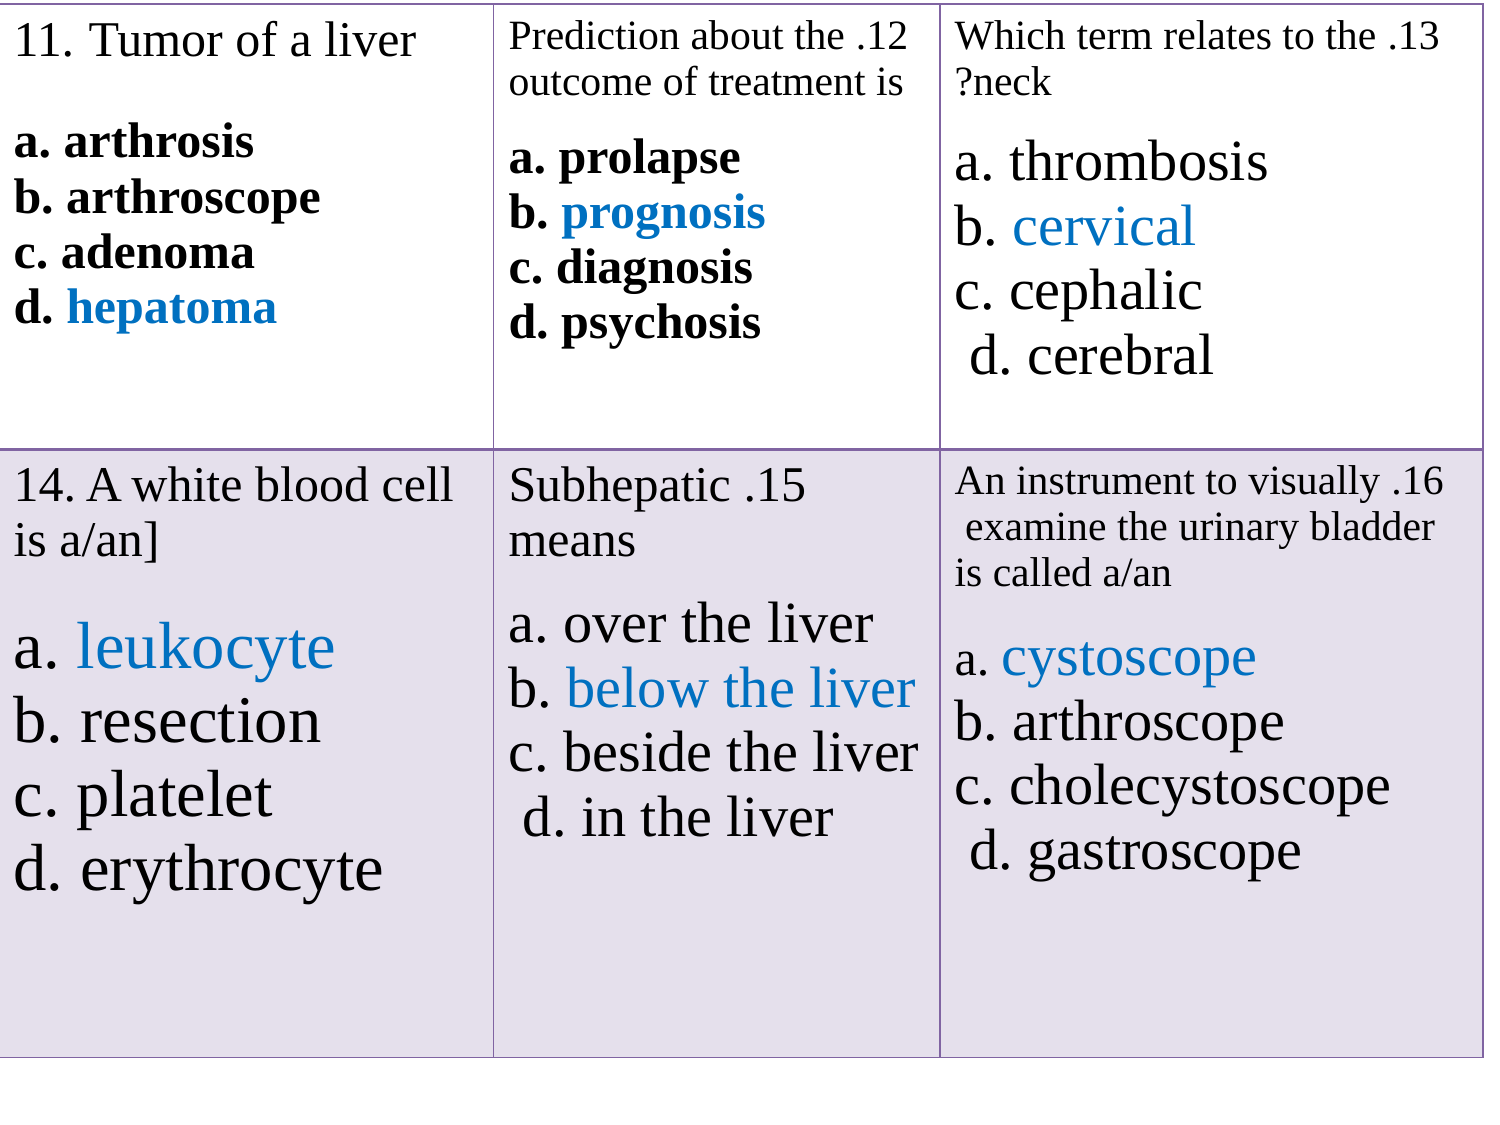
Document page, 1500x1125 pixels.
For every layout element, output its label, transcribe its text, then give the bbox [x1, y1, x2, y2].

table_header 12. Prediction about the outcome of treatment is a. prolapse b. prognosis c. diagnosis d. psychosis [494, 5, 939, 448]
table_cell 15. Subhepatic means a. over the liver b. below the liver c. beside the liver d. in the liver [494, 451, 939, 1057]
table_cell 16. An instrument to visually examine the urinary bladder is called a/an a. cystoscope b. arthroscope c. cholecystoscope d. gastroscope [941, 451, 1482, 1057]
table_header 13. Which term relates to the neck? a. thrombosis b. cervical c. cephalic d. cerebral [941, 5, 1482, 448]
table_cell 14. A white blood cell is a/an] a. leukocyte b. resection c. platelet d. erythrocyte [0, 451, 493, 1057]
table_header Tumor of a liver a. arthrosis b. arthroscope c. adenoma d. hepatoma [0, 5, 493, 448]
